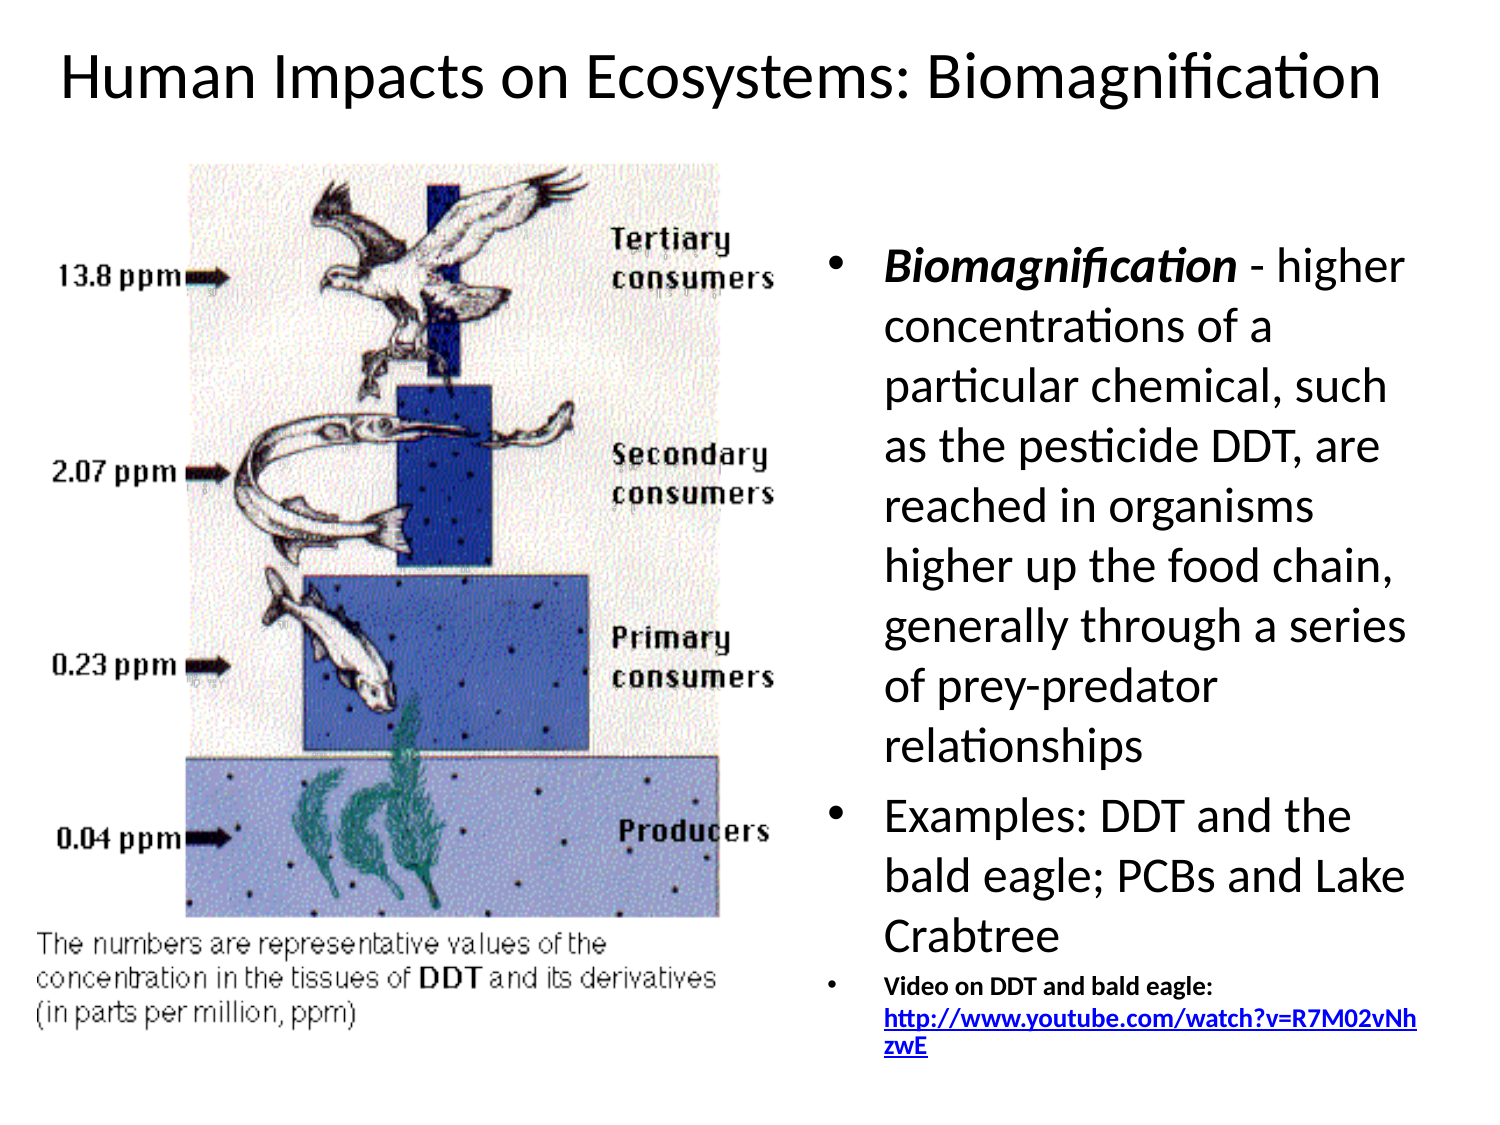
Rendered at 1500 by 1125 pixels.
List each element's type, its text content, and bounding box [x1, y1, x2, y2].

list Biomagnification - higher concentrations of a particular chemical, such as the pesticide DDT, are reached in organisms higher up the food chain, generally through a series of prey-predator relationships Examples: DDT and the bald eagle; PCBs and Lake Crabtree Video on DDT and bald eagle: http://www.youtube.com/watch?v=R7M02vNhzwE [812, 224, 1438, 1088]
picture [37, 162, 779, 1033]
text_box Human Impacts on Ecosystems: Biomagnification [45, 24, 1398, 120]
